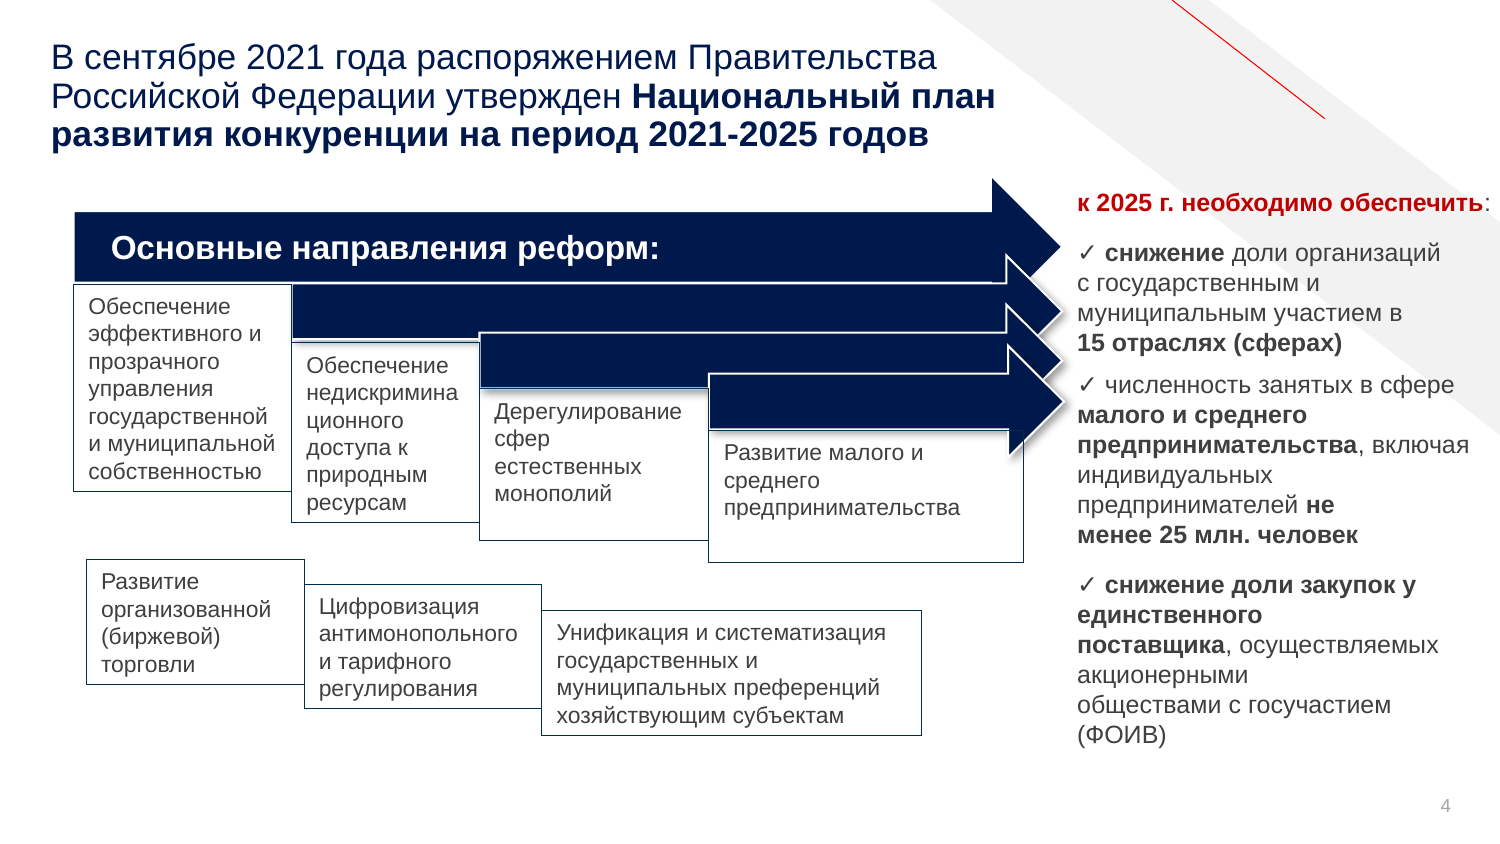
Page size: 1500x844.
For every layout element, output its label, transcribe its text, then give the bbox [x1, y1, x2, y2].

text_box [290, 252, 1062, 341]
text_box Дерегулирование сфер естественных монополий [479, 388, 709, 541]
text_box Обеспечение эффективного и прозрачного управления государственной и муниципальной собственностью [73, 284, 292, 492]
text_box к 2025 г. необходимо обеспечить: р ✓ снижение доли организаций с государственным и муниципальным участием в 15 отраслях (сферах) р ✓ численность занятых в сфере малого и среднего предпринимательства, включая индивидуальных предпринимателей не менее 25 млн. человек р ✓ снижение доли закупок у единственного поставщика, осуществляемых акционерными обществами с госучастием (ФОИВ) [1062, 179, 1500, 756]
slide_number 4 [1371, 782, 1463, 827]
text_box Унификация и систематизация государственных и муниципальных преференций хозяйствующим субъектам [541, 610, 922, 736]
text_box [72, 172, 1062, 284]
text_box [478, 302, 1062, 388]
text_box Обеспечение недискриминационного доступа к природным ресурсам [291, 342, 480, 523]
title В сентябре 2021 года распоряжением Правительства Российской Федерации утвержден Национальный план развития конкуренции на период 2021-2025 годов [39, 31, 1226, 197]
text_box Цифровизация антимонопольного и тарифного регулирования [304, 584, 542, 709]
text_box [707, 343, 1062, 444]
text_box Развитие малого и среднего предпринимательства [708, 430, 1024, 563]
text_box Развитие организованной (биржевой) торговли [86, 559, 305, 685]
text_box Основные направления реформ: [96, 219, 831, 274]
